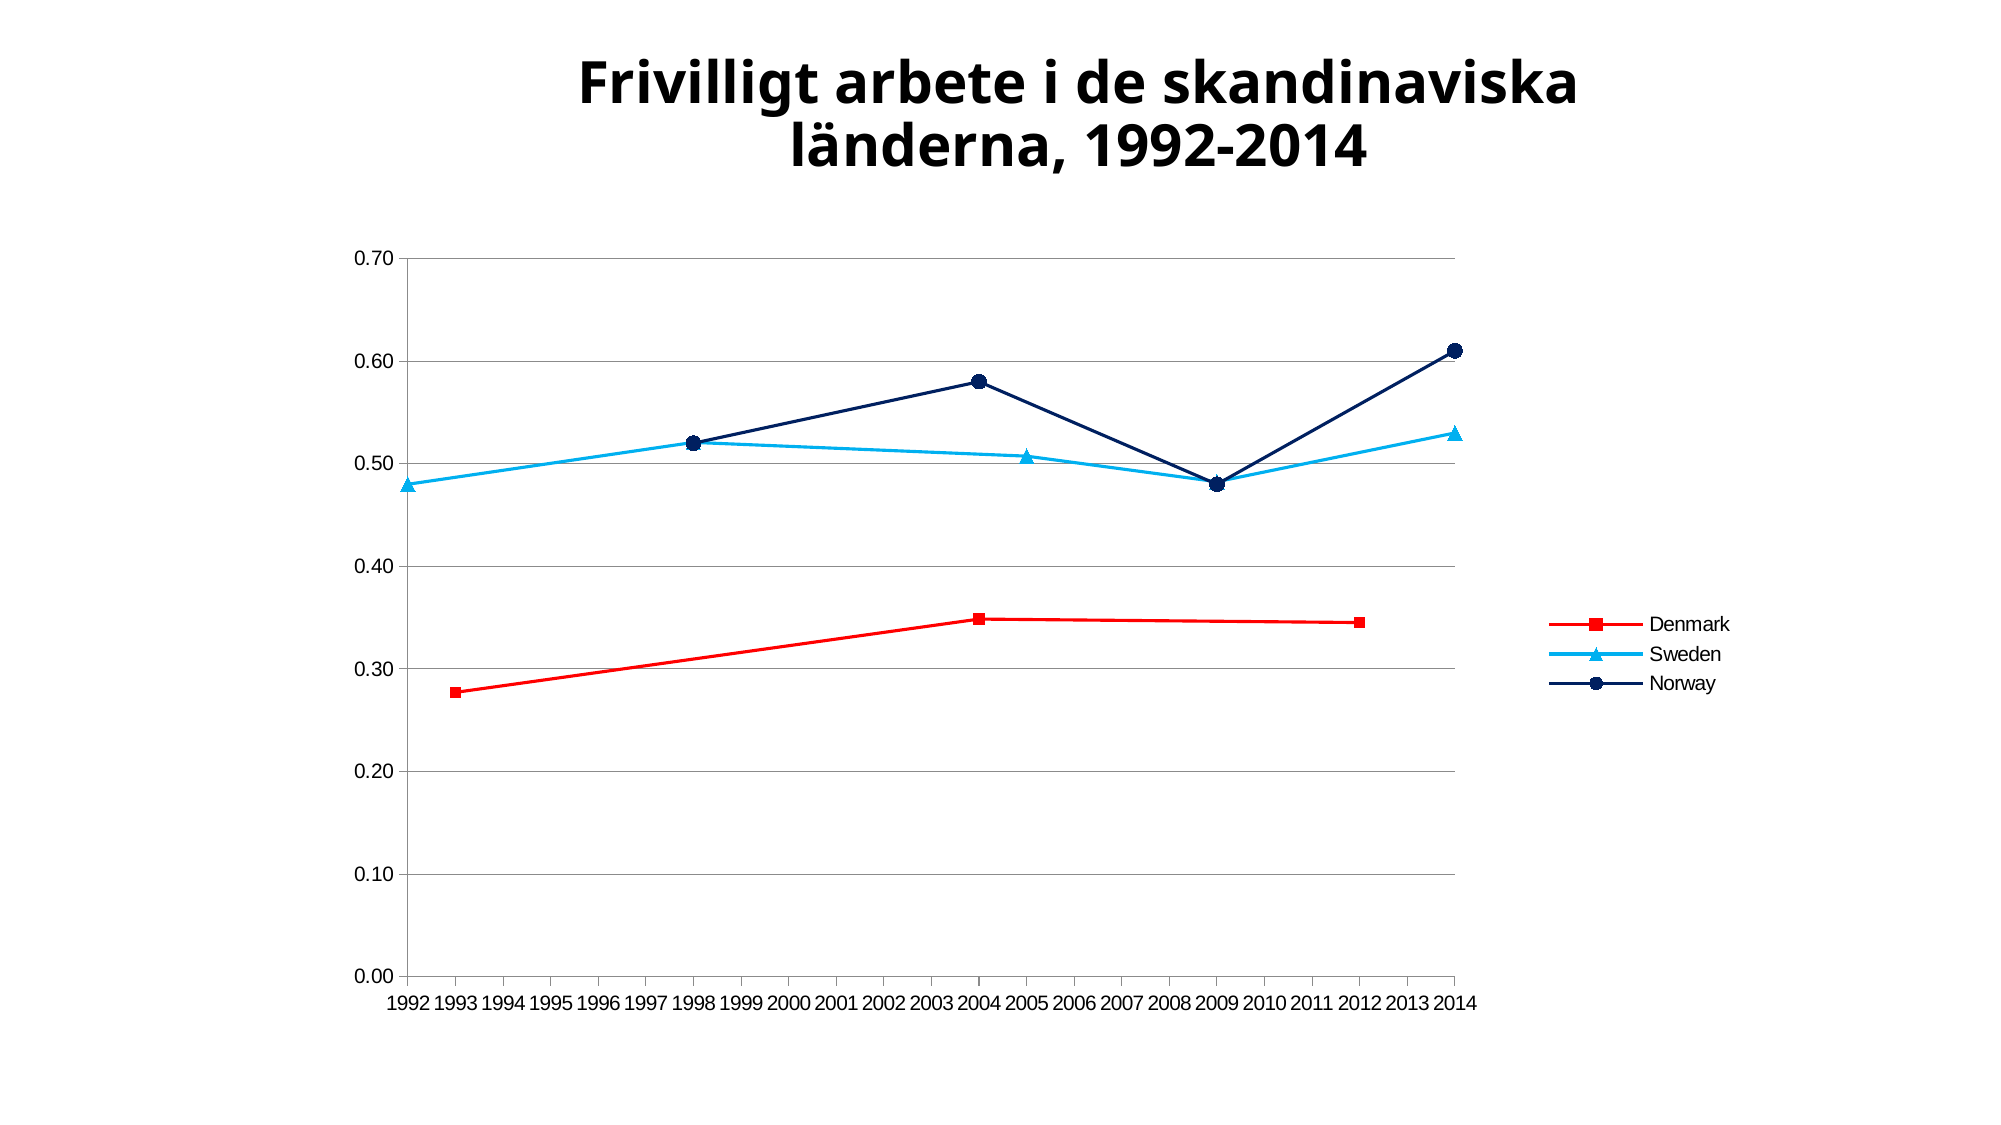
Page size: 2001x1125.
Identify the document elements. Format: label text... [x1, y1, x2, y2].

chart [332, 243, 1750, 1065]
title Frivilligt arbete i de skandinaviska länderna, 1992-2014 [509, 0, 1648, 243]
